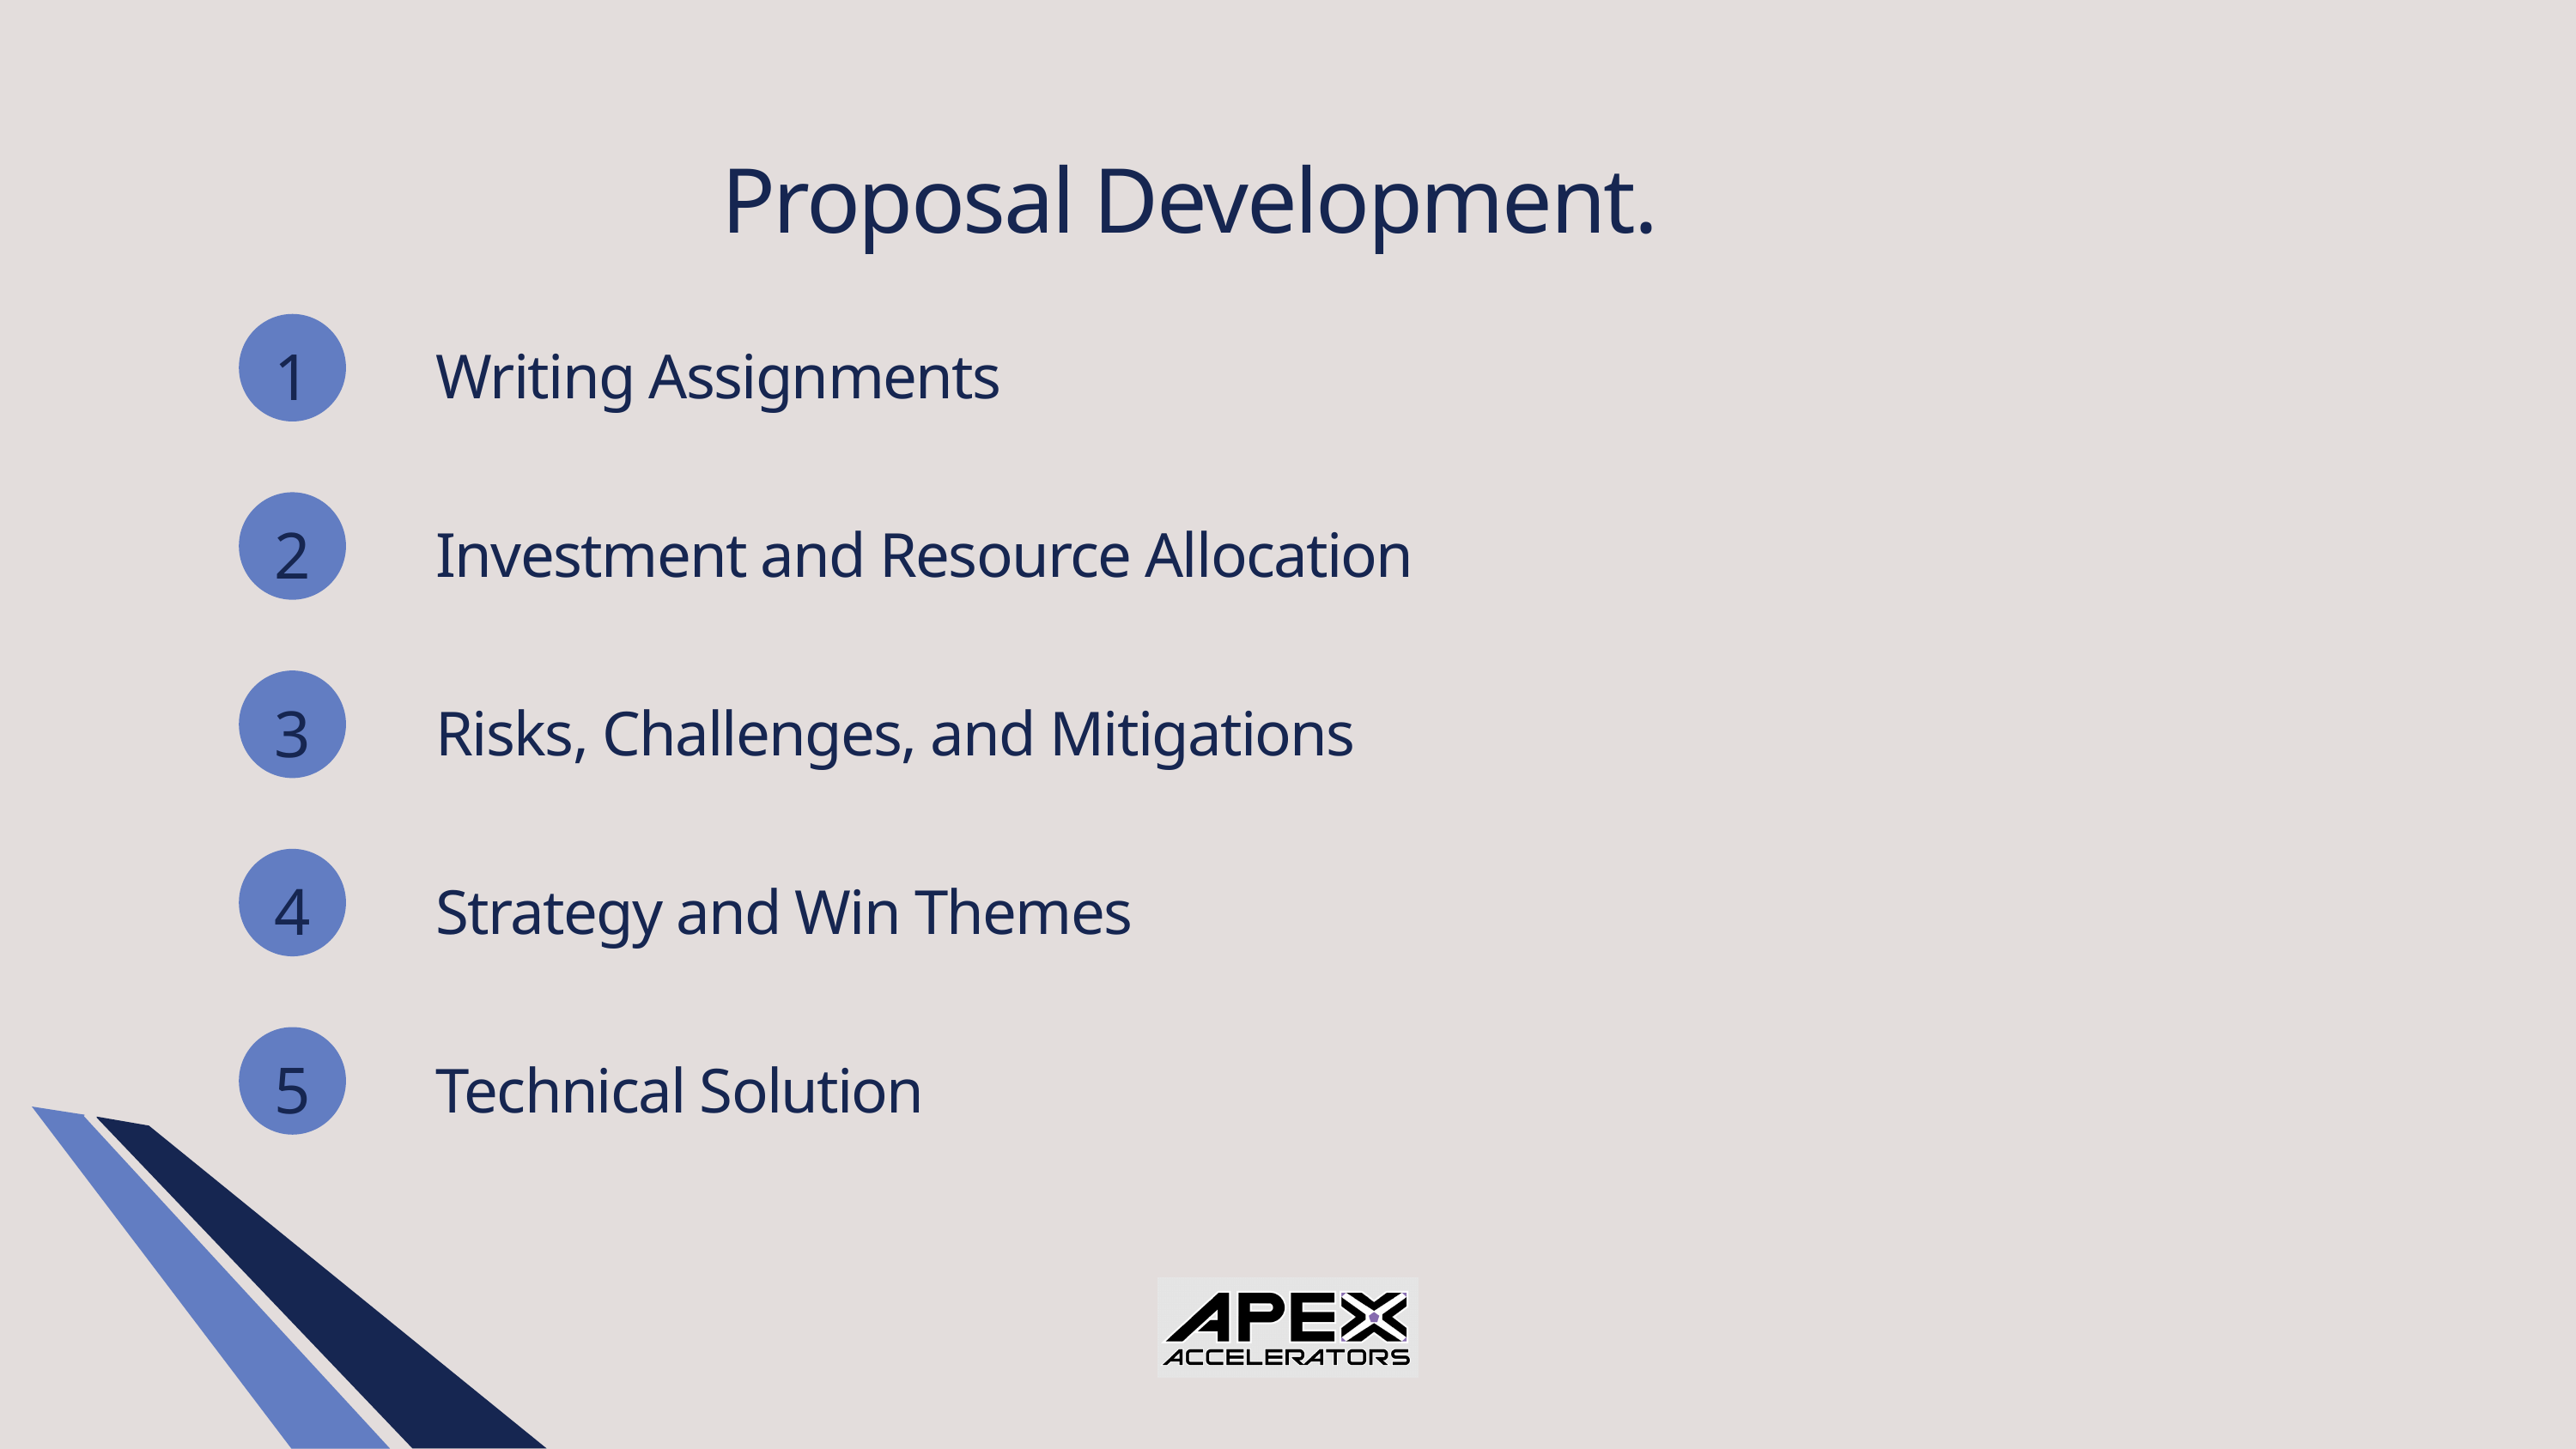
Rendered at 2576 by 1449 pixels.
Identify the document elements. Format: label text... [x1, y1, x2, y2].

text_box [31, 1106, 547, 1449]
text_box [238, 848, 347, 957]
text_box Risks, Challenges, and Mitigations [435, 646, 1456, 768]
text_box Writing Assignments [435, 289, 1841, 411]
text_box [238, 1027, 347, 1105]
title Proposal Development. [659, 143, 1720, 289]
picture [1157, 1277, 1419, 1378]
text_box Investment and Resource Allocation [435, 468, 1898, 590]
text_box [238, 313, 347, 422]
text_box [238, 670, 347, 779]
text_box Strategy and Win Themes [435, 825, 1456, 947]
text_box Technical Solution [435, 1003, 1456, 1125]
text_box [238, 492, 347, 600]
